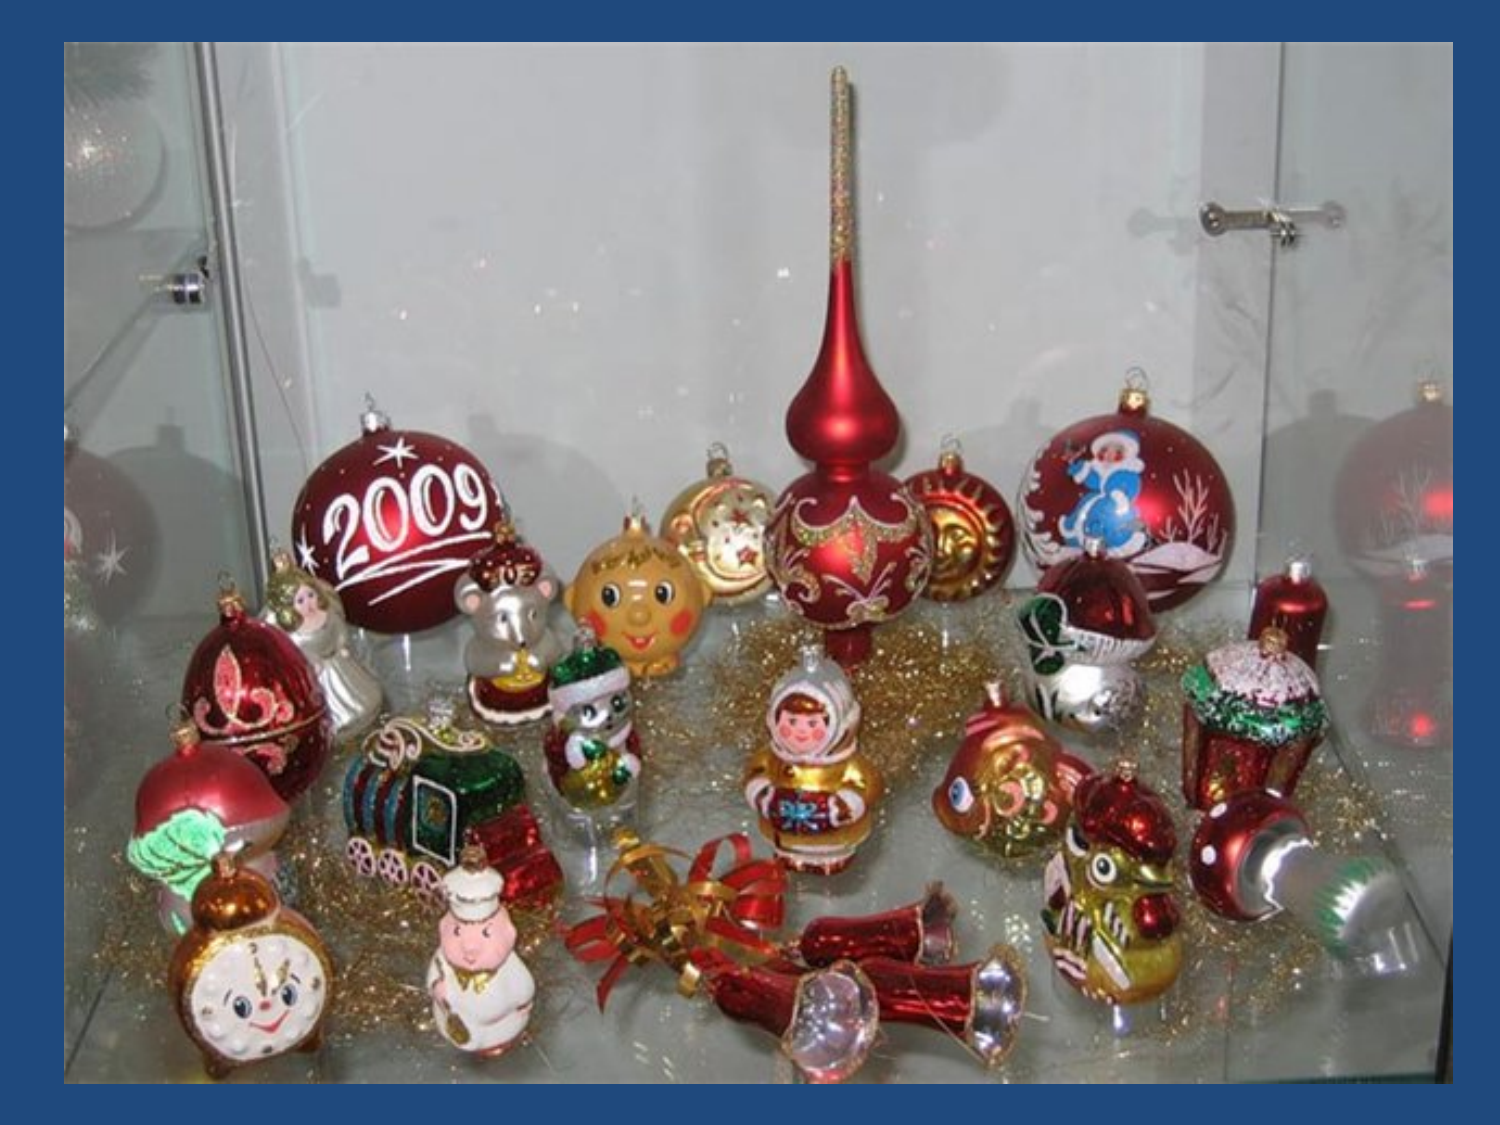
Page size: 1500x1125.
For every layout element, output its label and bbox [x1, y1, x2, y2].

picture [64, 42, 1453, 1084]
